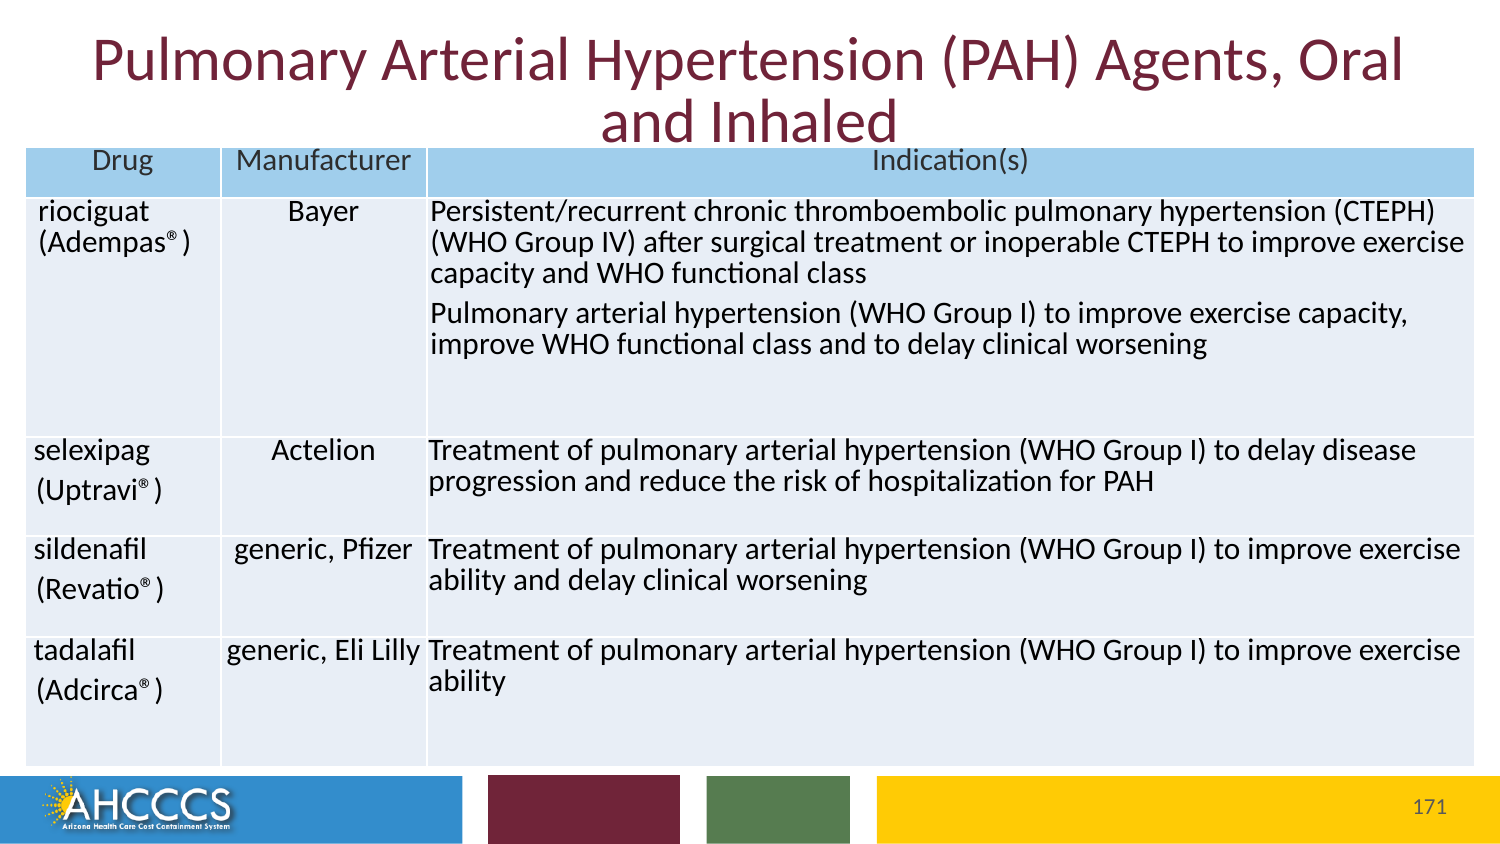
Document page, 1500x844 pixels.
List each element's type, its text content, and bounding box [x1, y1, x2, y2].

table_cell riociguat (Adempas®) [26, 199, 220, 436]
title Pulmonary Arterial Hypertension (PAH) Agents, Oral and Inhaled [75, 22, 1425, 146]
table_cell Persistent/recurrent chronic thromboembolic pulmonary hypertension (CTEPH) (WHO Group IV) after surgical treatment or inoperable CTEPH to improve exercise capacity and WHO functional class Pulmonary arterial hypertension (WHO Group I) to improve exercise capacity, improve WHO functional class and to delay clinical worsening [428, 199, 1474, 436]
table_header Drug [26, 148, 220, 197]
table_cell Actelion [222, 438, 426, 535]
table_cell sildenafil (Revatio®) [26, 537, 220, 636]
table_header Manufacturer [222, 148, 426, 197]
table_cell selexipag (Uptravi®) [26, 438, 220, 535]
picture [42, 776, 230, 830]
table_cell Treatment of pulmonary arterial hypertension (WHO Group I) to delay disease progression and reduce the risk of hospitalization for PAH [428, 438, 1474, 535]
table_header Indication(s) [428, 148, 1474, 197]
table_cell Treatment of pulmonary arterial hypertension (WHO Group I) to improve exercise ability and delay clinical worsening [428, 537, 1474, 636]
table_cell Bayer [222, 199, 426, 436]
table_cell generic, Eli Lilly [222, 638, 426, 766]
table_cell Treatment of pulmonary arterial hypertension (WHO Group I) to improve exercise ability [428, 638, 1474, 766]
table_cell tadalafil (Adcirca®) [26, 638, 220, 766]
table_cell generic, Pfizer [222, 537, 426, 636]
